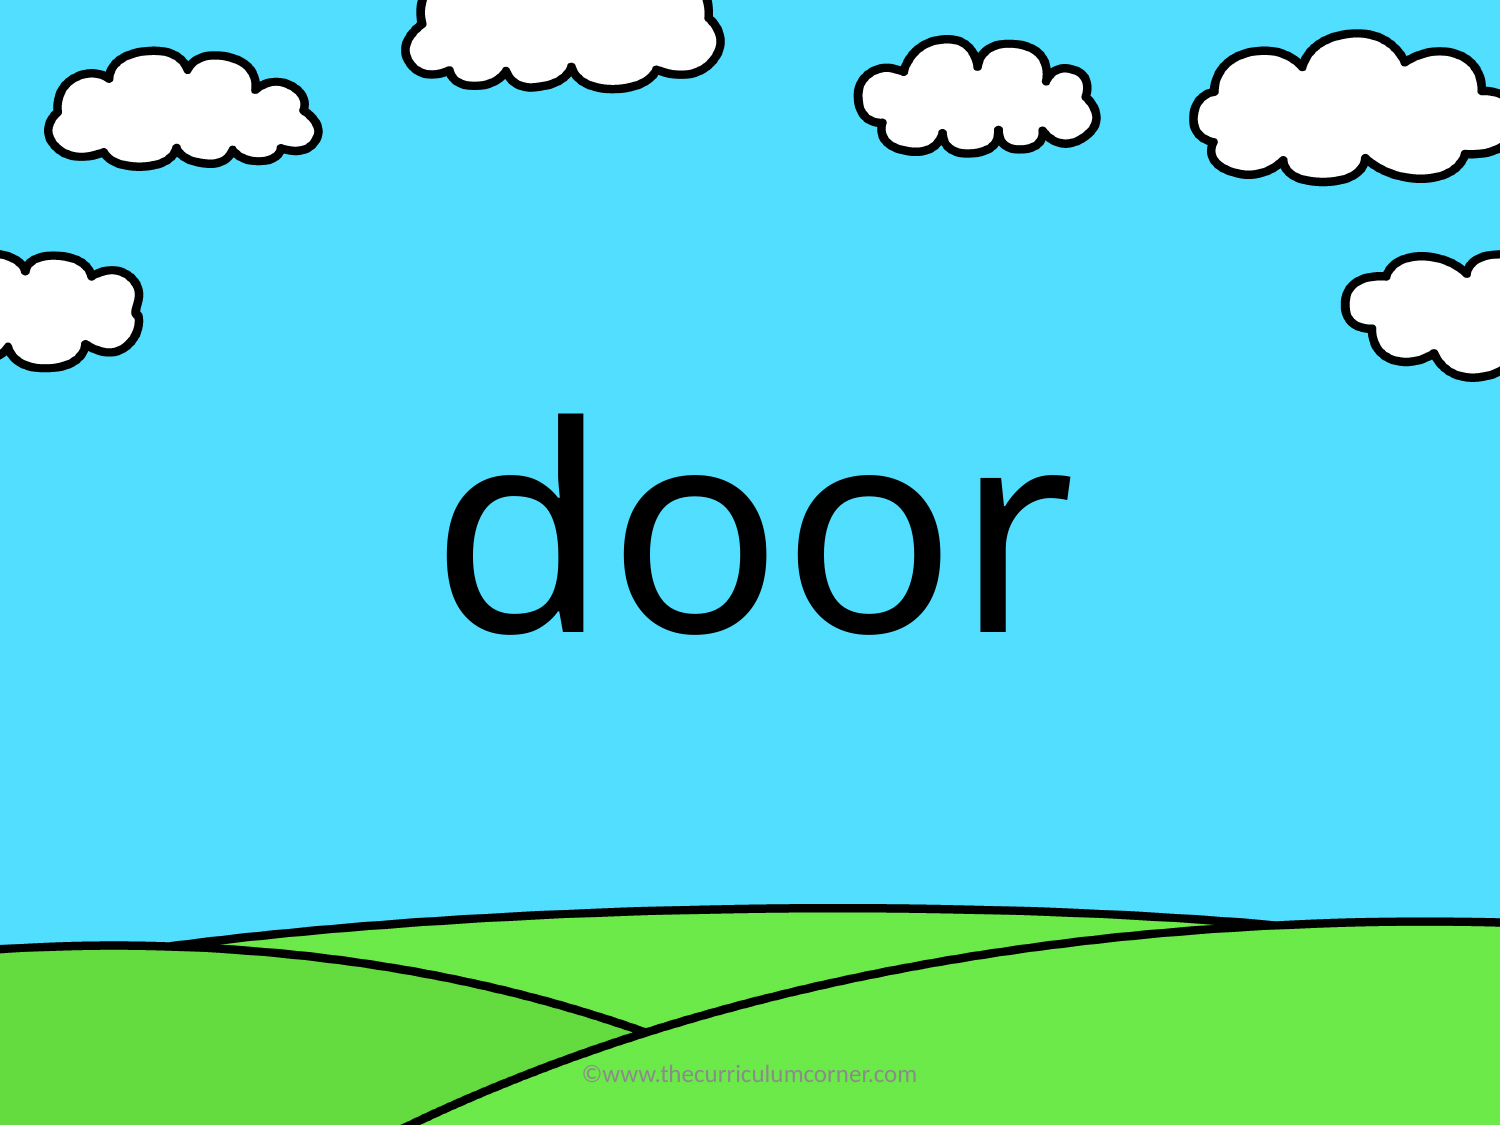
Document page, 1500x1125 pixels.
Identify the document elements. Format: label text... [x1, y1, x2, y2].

picture [0, 0, 1500, 1125]
text_box door [143, 337, 1364, 698]
footer ©www.thecurriculumcorner.com [496, 1042, 1004, 1103]
